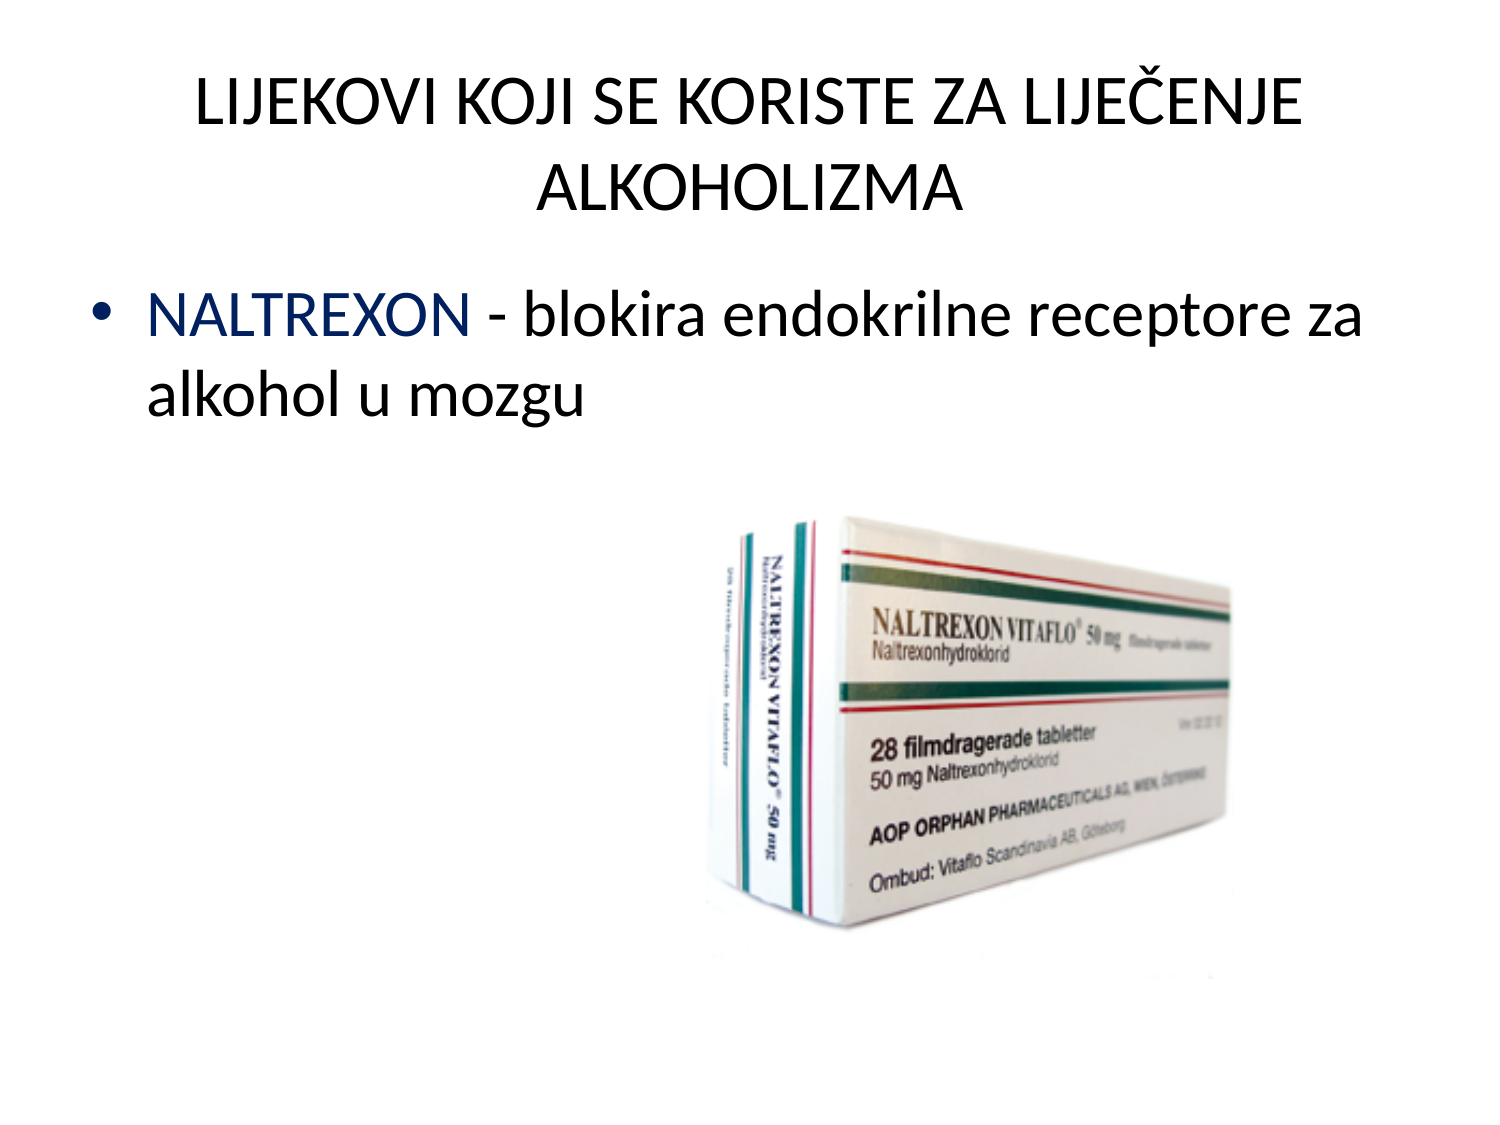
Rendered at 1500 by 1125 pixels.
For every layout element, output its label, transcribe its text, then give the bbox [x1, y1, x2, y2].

picture [655, 467, 1282, 979]
list NALTREXON - blokira endokrilne receptore za alkohol u mozgu [75, 262, 1425, 1005]
title LIJEKOVI KOJI SE KORISTE ZA LIJEČENJE ALKOHOLIZMA [75, 45, 1425, 233]
